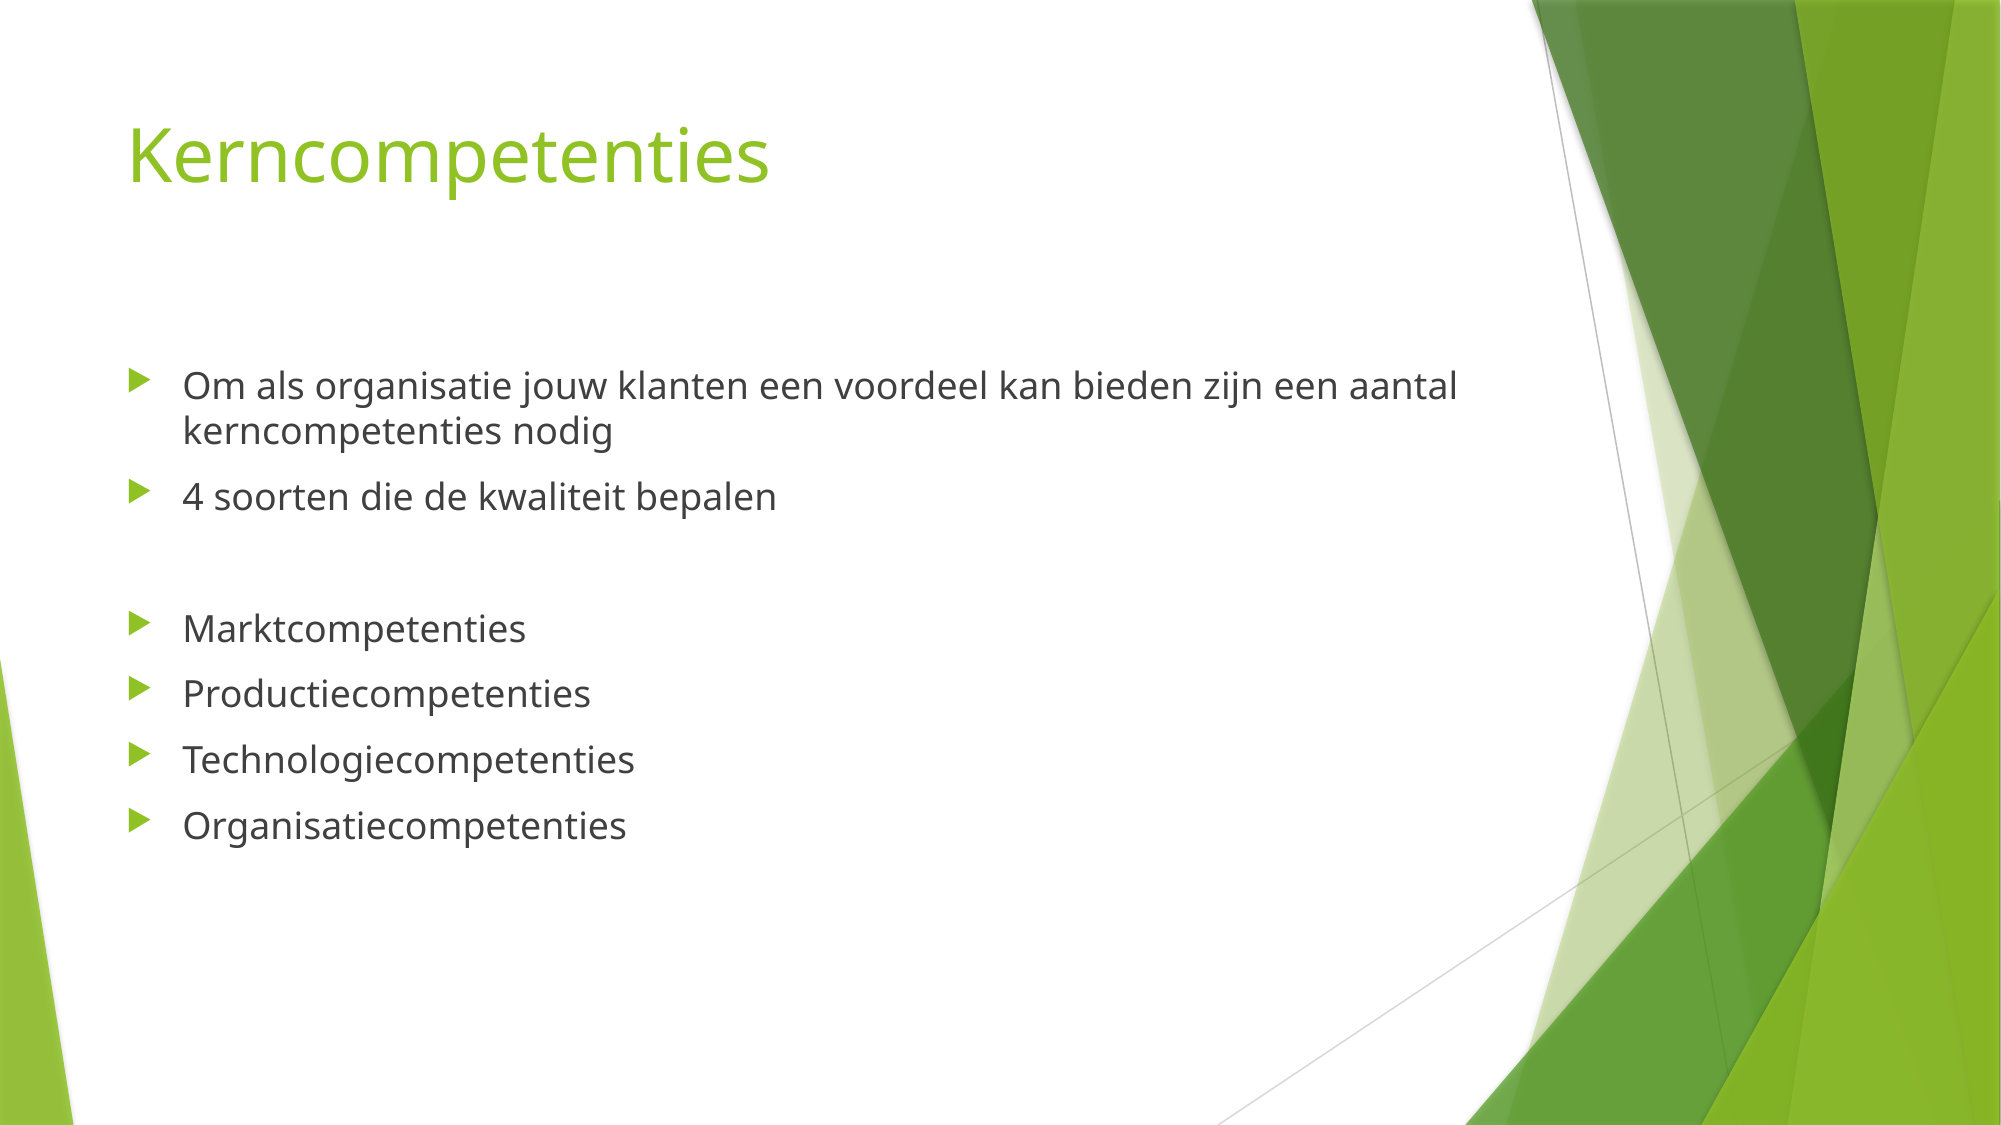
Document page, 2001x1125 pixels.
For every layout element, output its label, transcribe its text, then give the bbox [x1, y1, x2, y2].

title Kerncompetenties [111, 99, 1522, 317]
list Om als organisatie jouw klanten een voordeel kan bieden zijn een aantal kerncompetenties nodig 4 soorten die de kwaliteit bepalen Marktcompetenties Productiecompetenties Technologiecompetenties Organisatiecompetenties [111, 354, 1522, 992]
